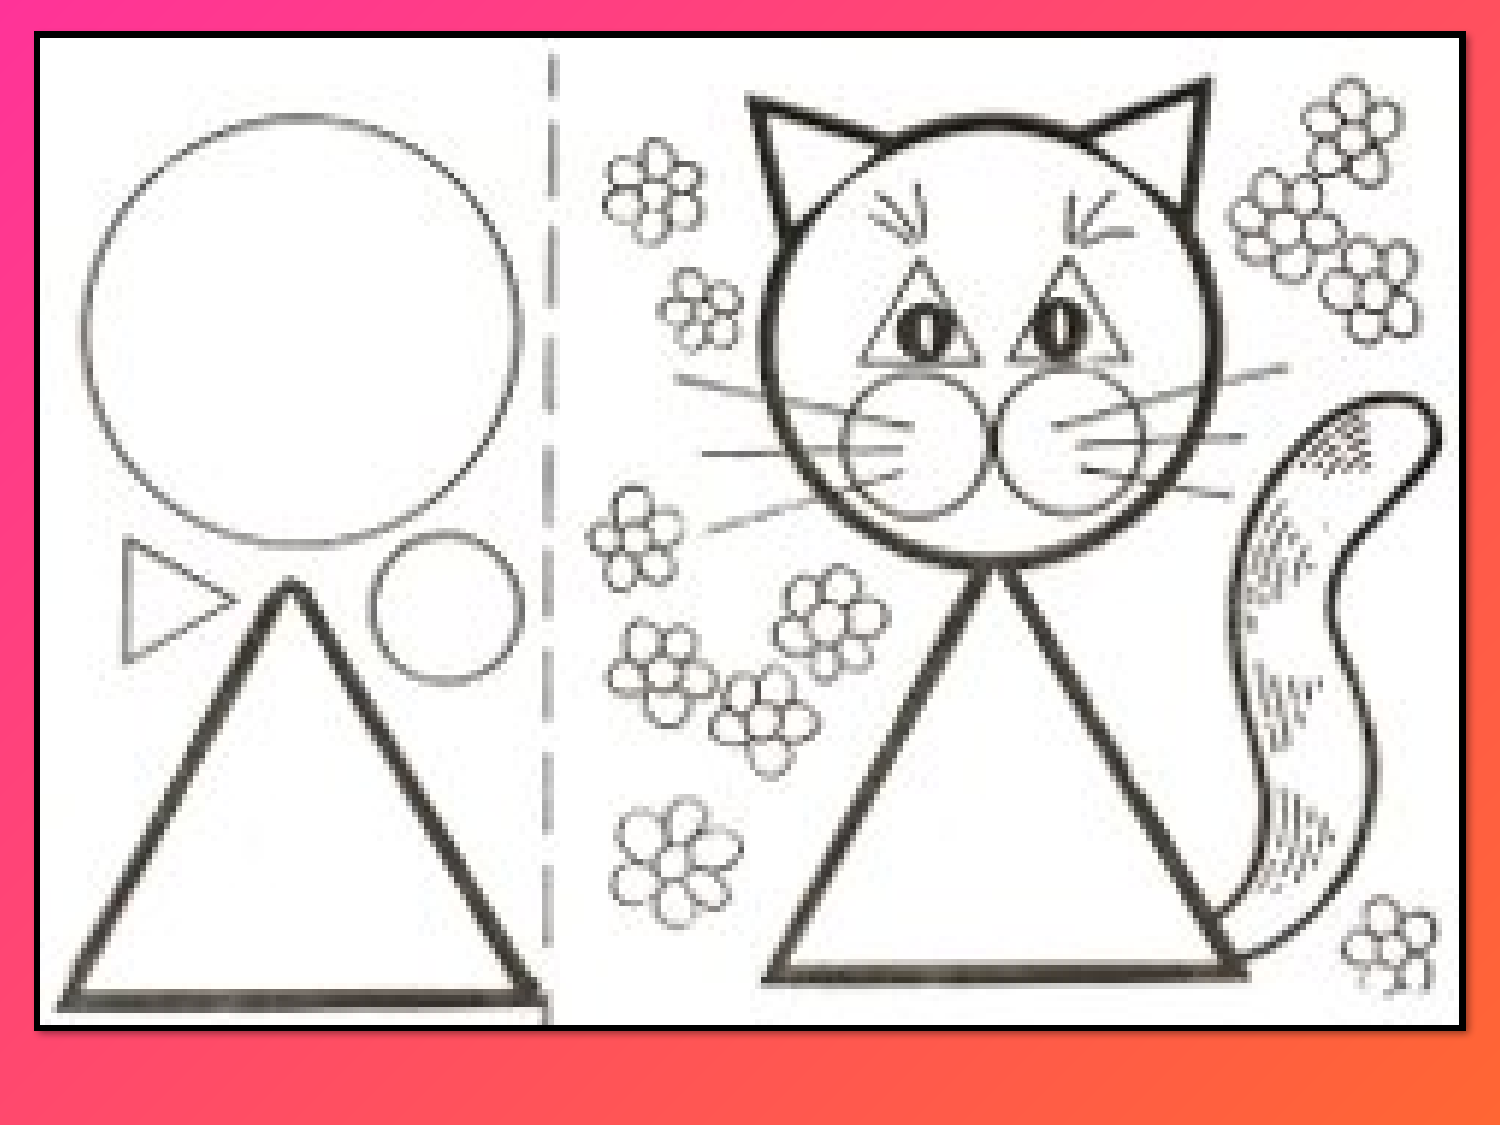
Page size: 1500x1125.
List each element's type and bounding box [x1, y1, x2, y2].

list [40, 37, 1460, 1026]
